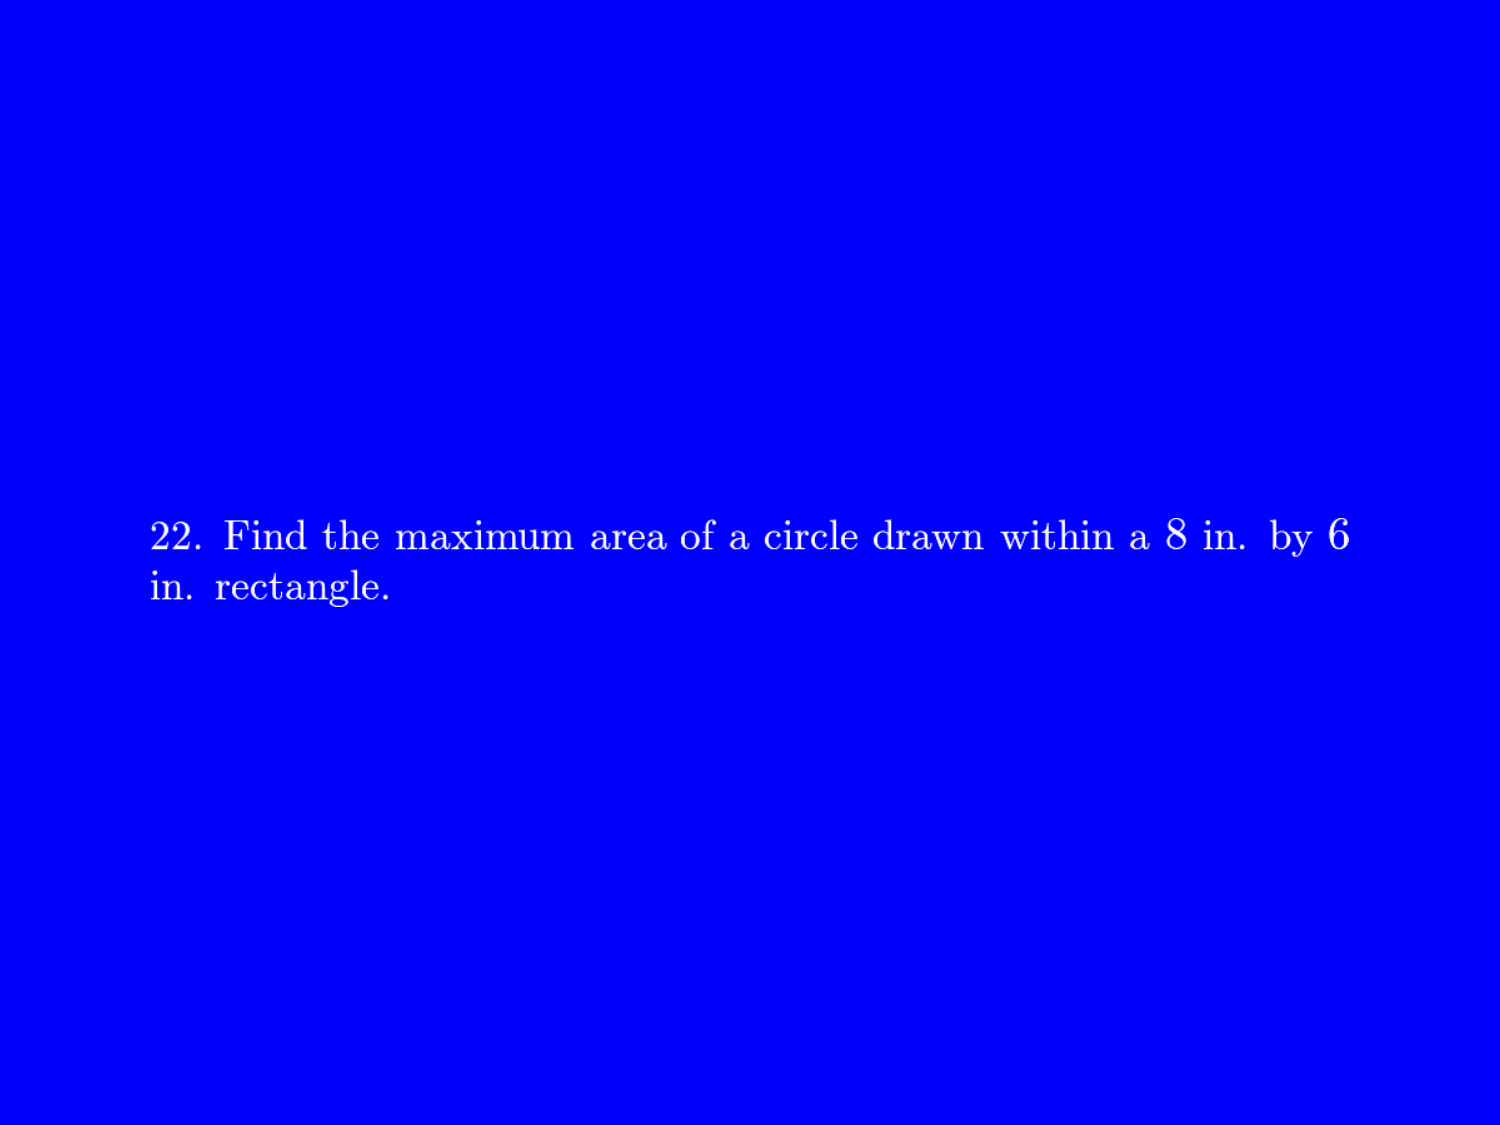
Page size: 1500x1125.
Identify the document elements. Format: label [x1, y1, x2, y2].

picture [151, 517, 1349, 608]
